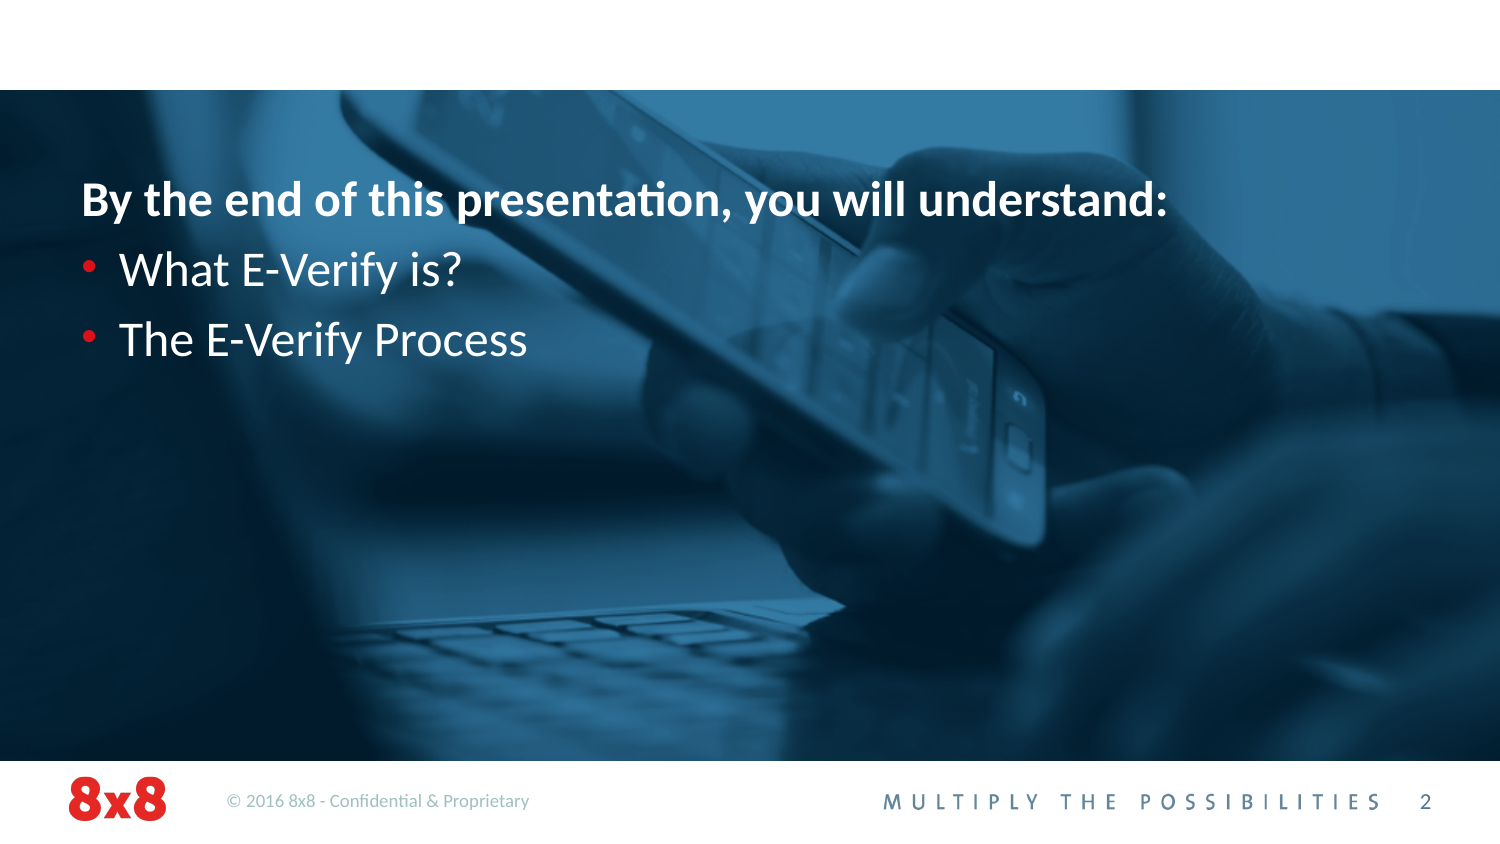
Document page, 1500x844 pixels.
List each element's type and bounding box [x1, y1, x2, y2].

picture [0, 90, 1500, 762]
picture [880, 790, 1381, 814]
picture [66, 774, 168, 823]
